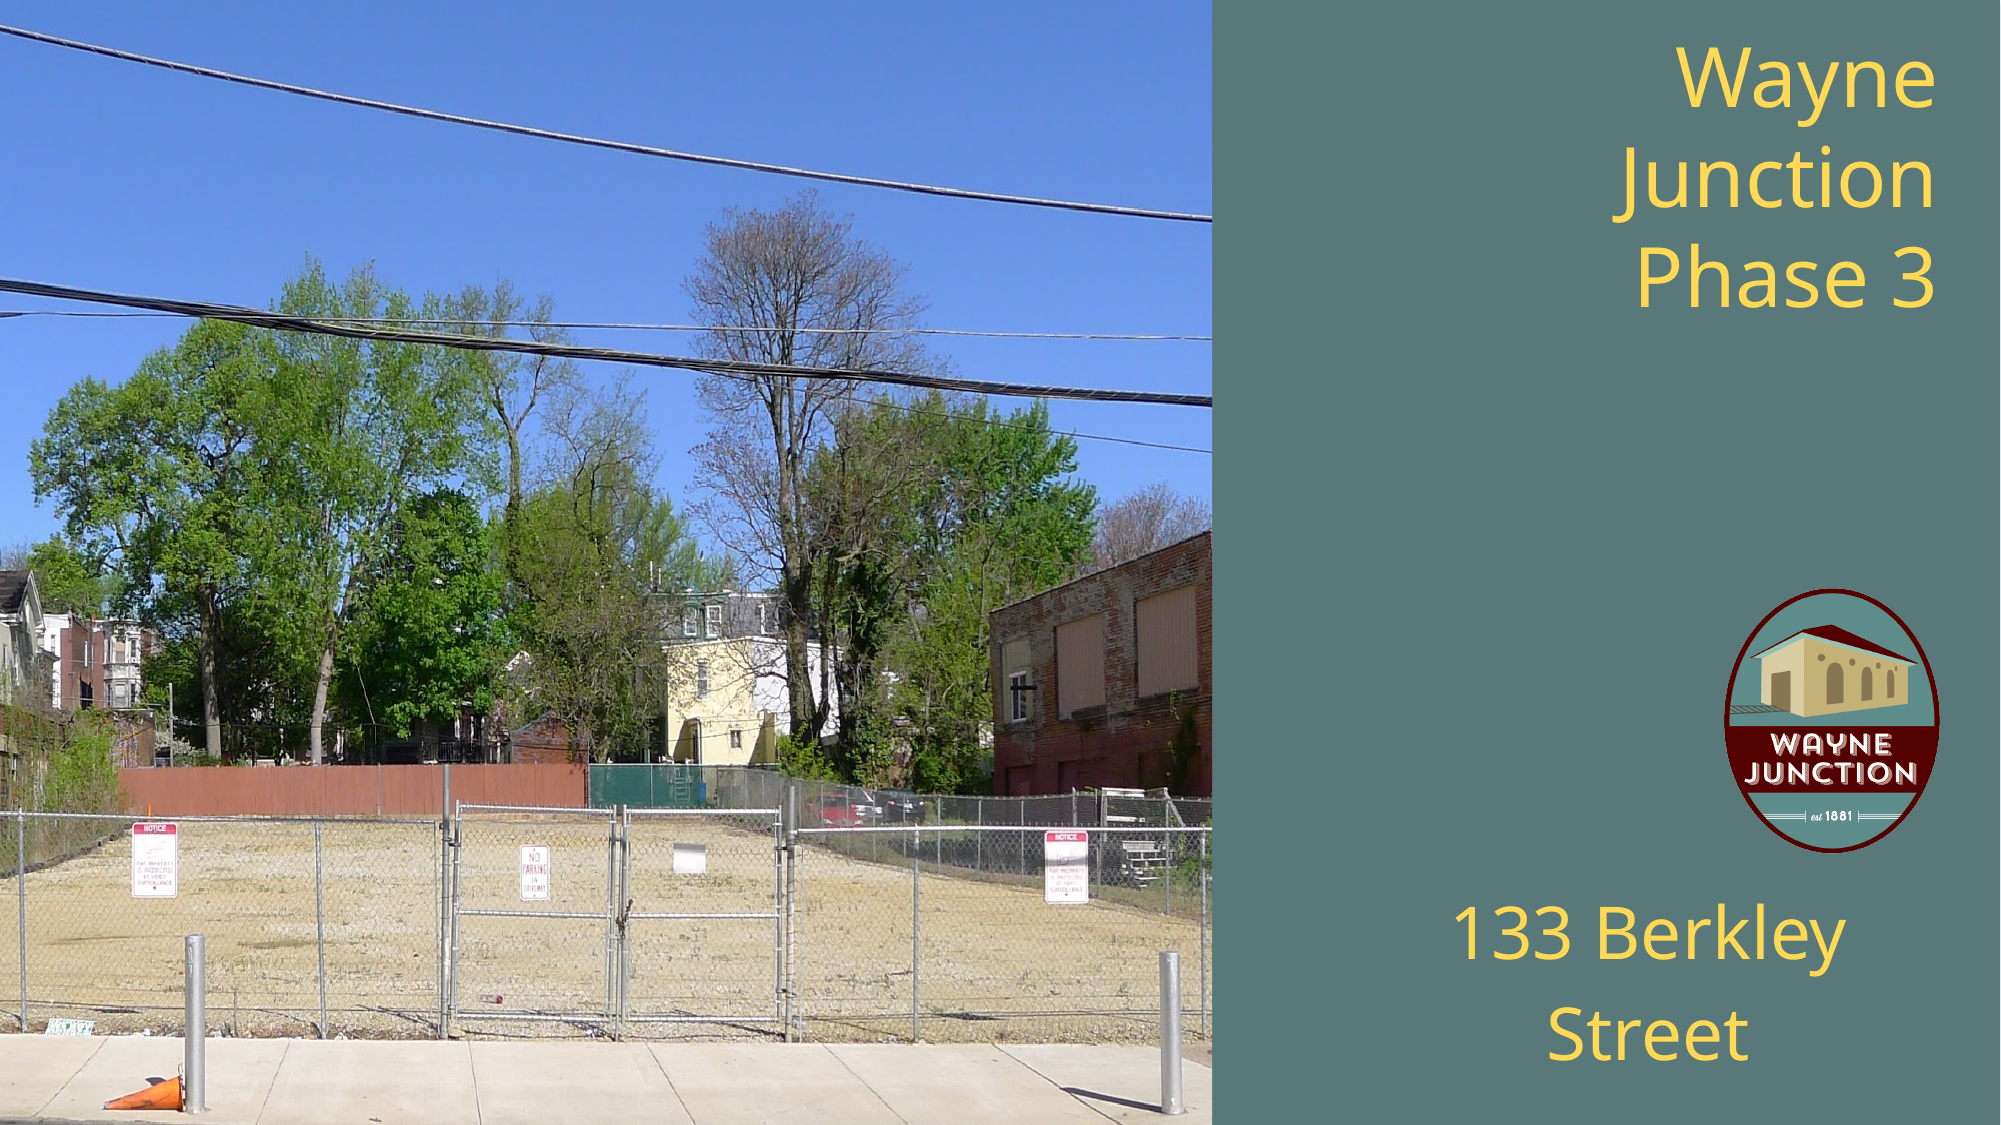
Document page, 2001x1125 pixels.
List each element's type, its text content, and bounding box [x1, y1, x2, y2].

picture [1708, 572, 1954, 859]
text_box Wayne Junction Phase 3 [1375, 16, 1954, 431]
picture [0, 0, 1213, 1125]
text_box 133 Berkley Street [1324, 858, 1954, 1071]
